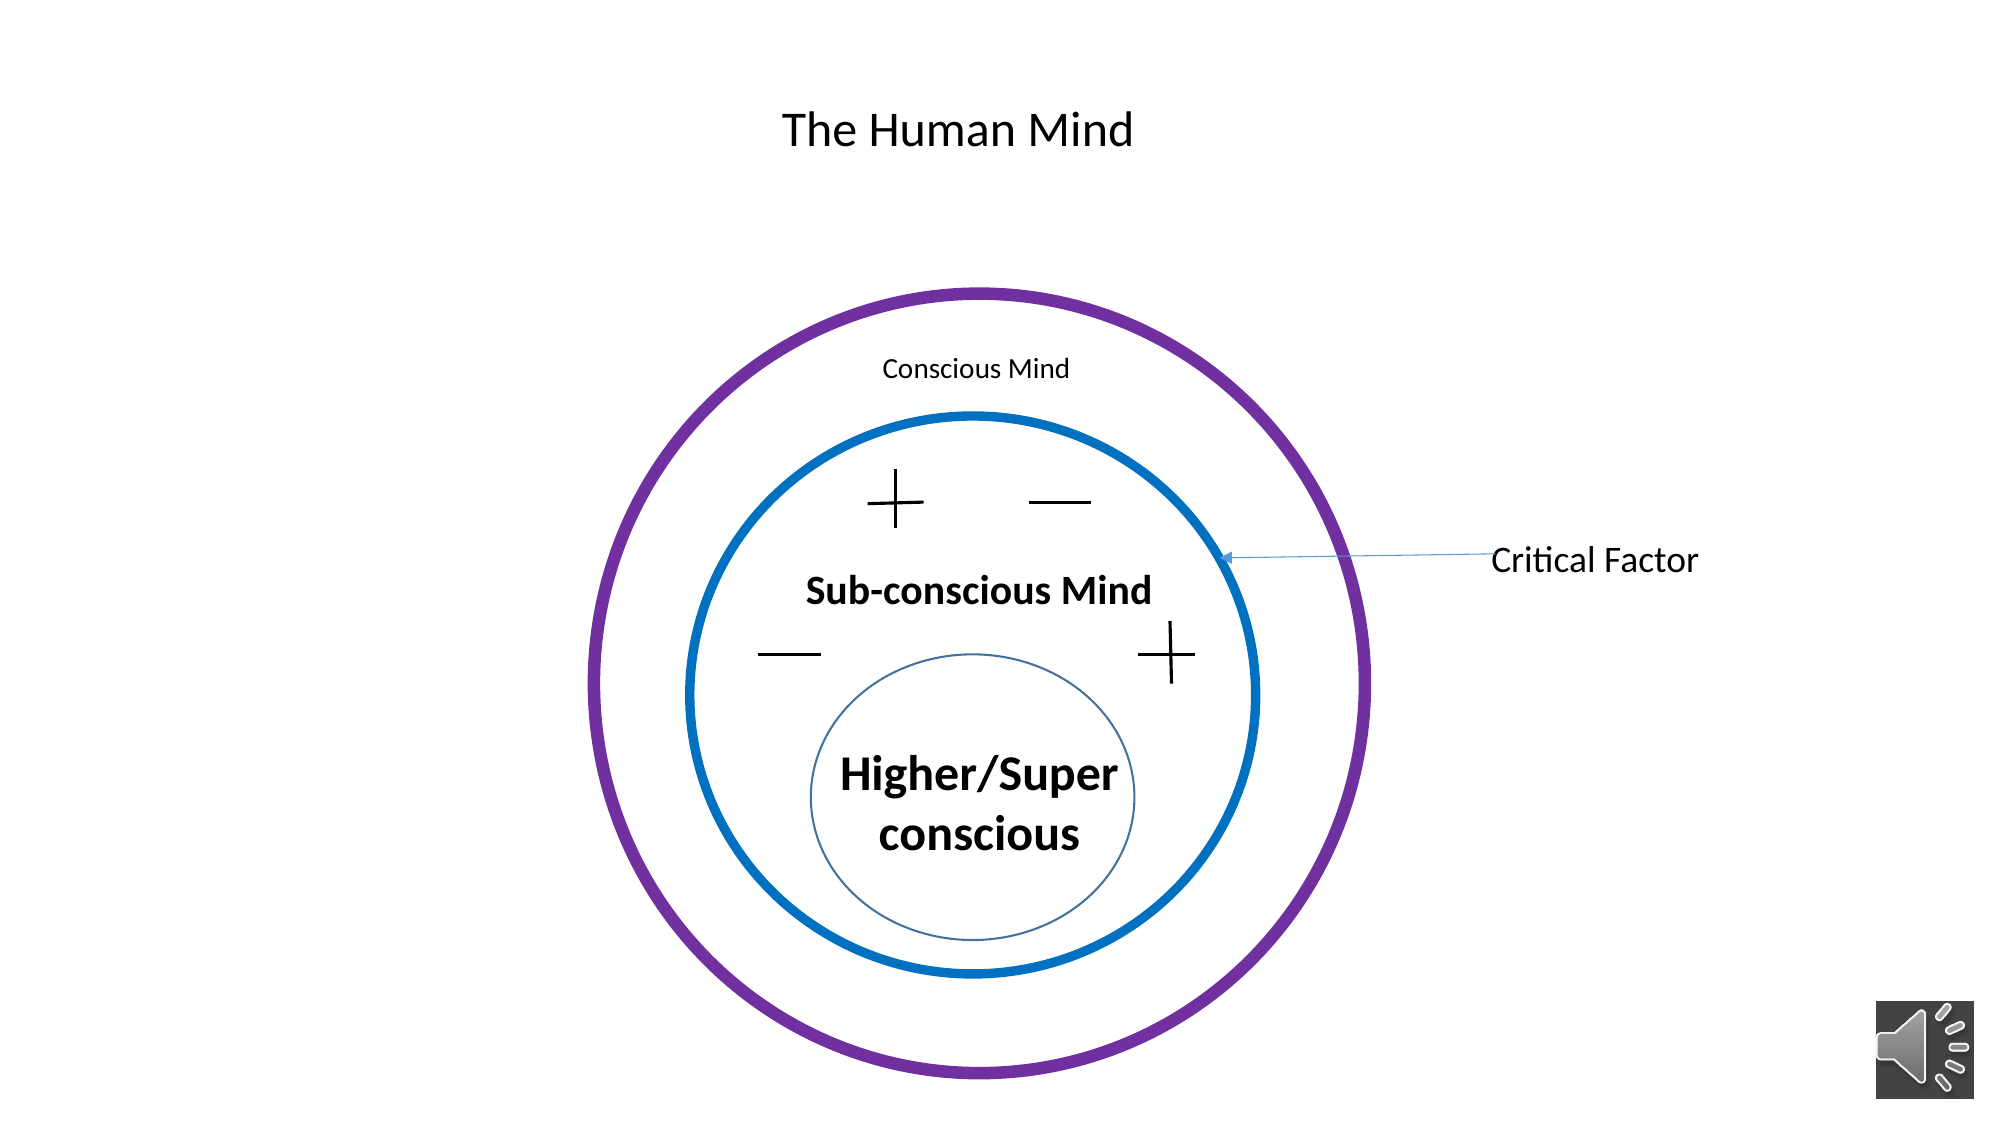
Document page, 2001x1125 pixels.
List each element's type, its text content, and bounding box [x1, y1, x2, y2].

text_box [688, 414, 1257, 975]
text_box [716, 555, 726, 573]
text_box Sub-conscious Mind [1223, 559, 1242, 603]
text_box The Human Mind [264, 88, 1651, 164]
picture [1874, 999, 1975, 1100]
text_box Critical Factor [1476, 527, 1879, 588]
text_box [592, 292, 1366, 1075]
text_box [1219, 553, 1496, 558]
text_box Conscious Mind [867, 341, 1092, 392]
